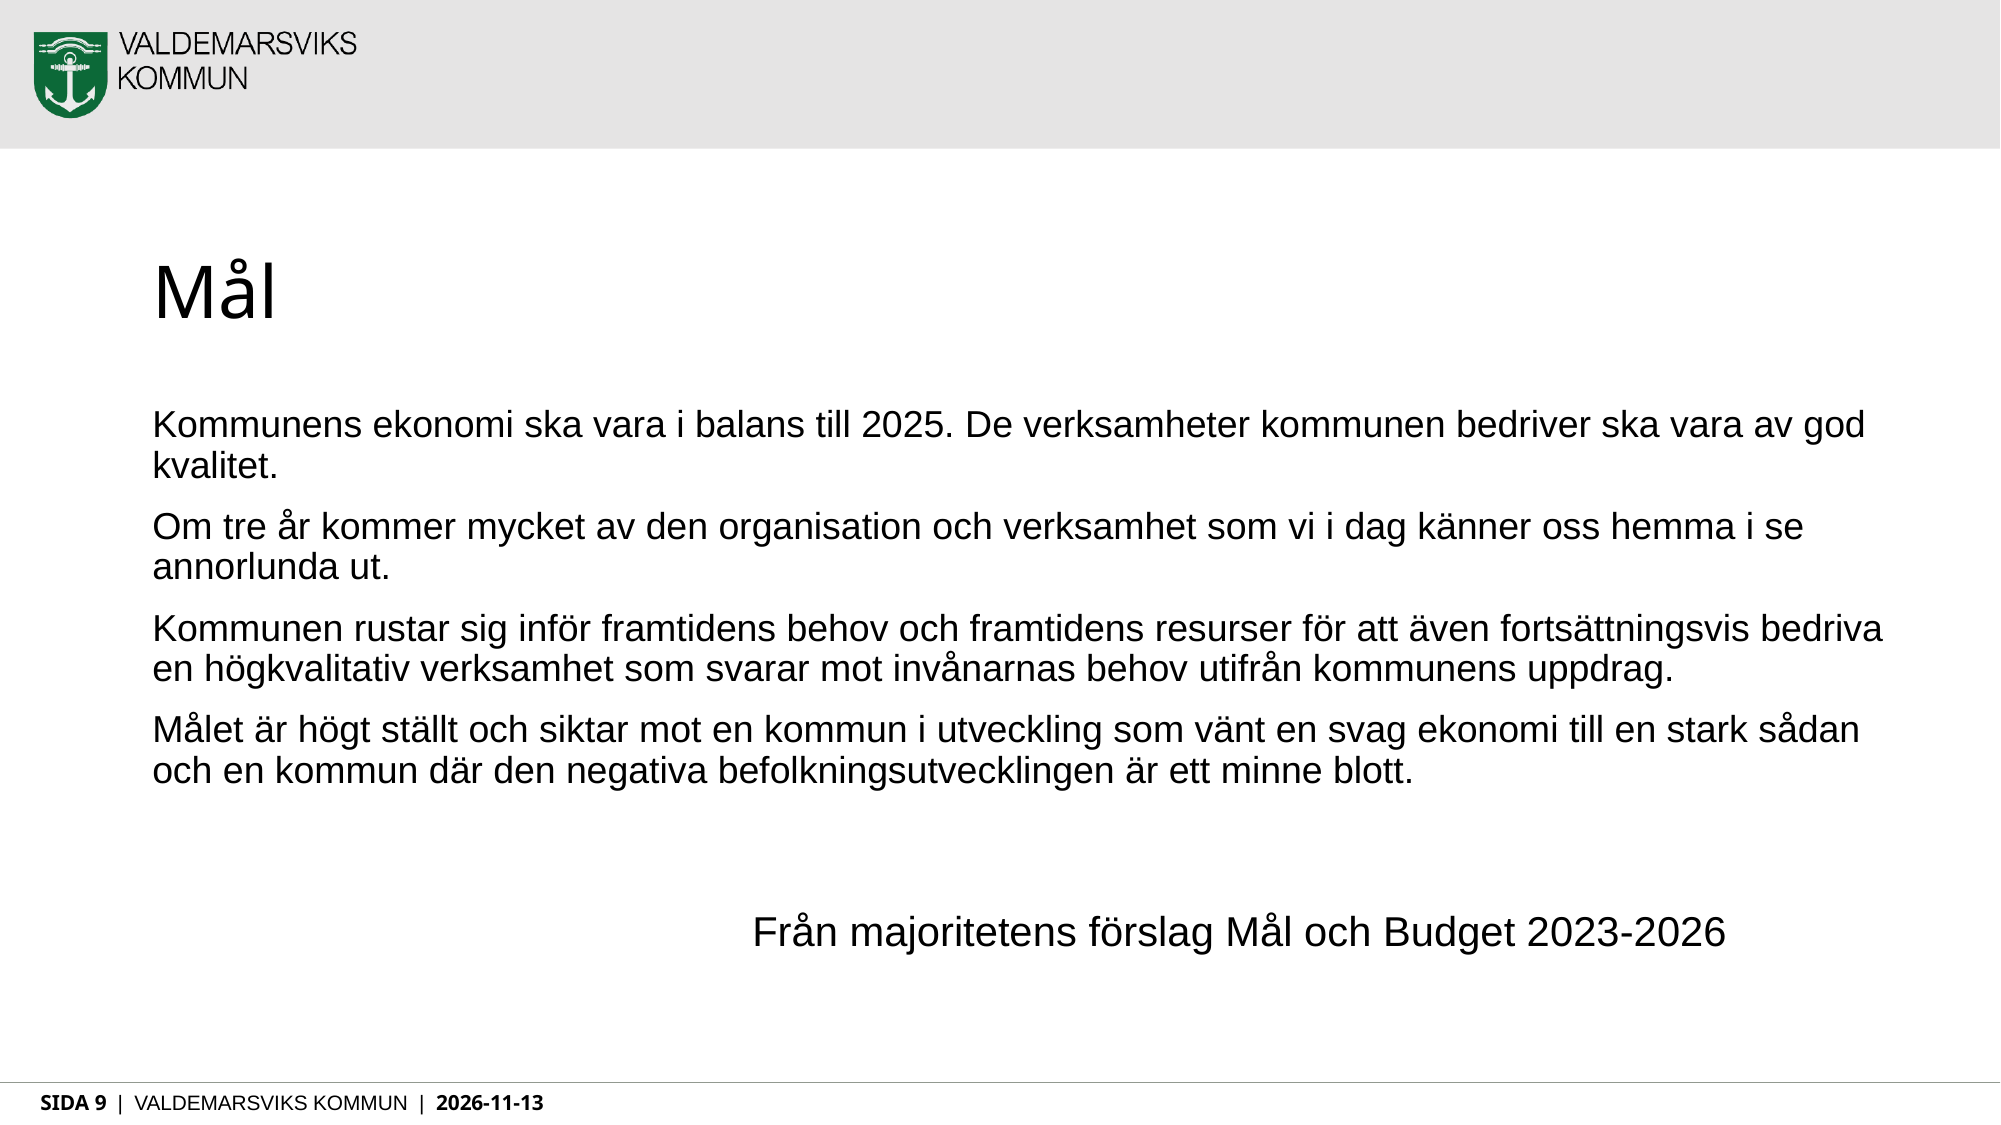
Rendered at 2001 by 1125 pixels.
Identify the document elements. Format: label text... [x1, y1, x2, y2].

list Kommunens ekonomi ska vara i balans till 2025. De verksamheter kommunen bedriver ska vara av god kvalitet. Om tre år kommer mycket av den organisation och verksamhet som vi i dag känner oss hemma i se annorlunda ut. Kommunen rustar sig inför framtidens behov och framtidens resurser för att även fortsättningsvis bedriva en högkvalitativ verksamhet som svarar mot invånarnas behov utifrån kommunens uppdrag. Målet är högt ställt och siktar mot en kommun i utveckling som vänt en svag ekonomi till en stark sådan och en kommun där den negativa befolkningsutvecklingen är ett minne blott. Från majoritetens förslag Mål och Budget 2023-2026 [137, 397, 1900, 1029]
picture [0, 0, 386, 149]
title Mål [137, 247, 1863, 347]
